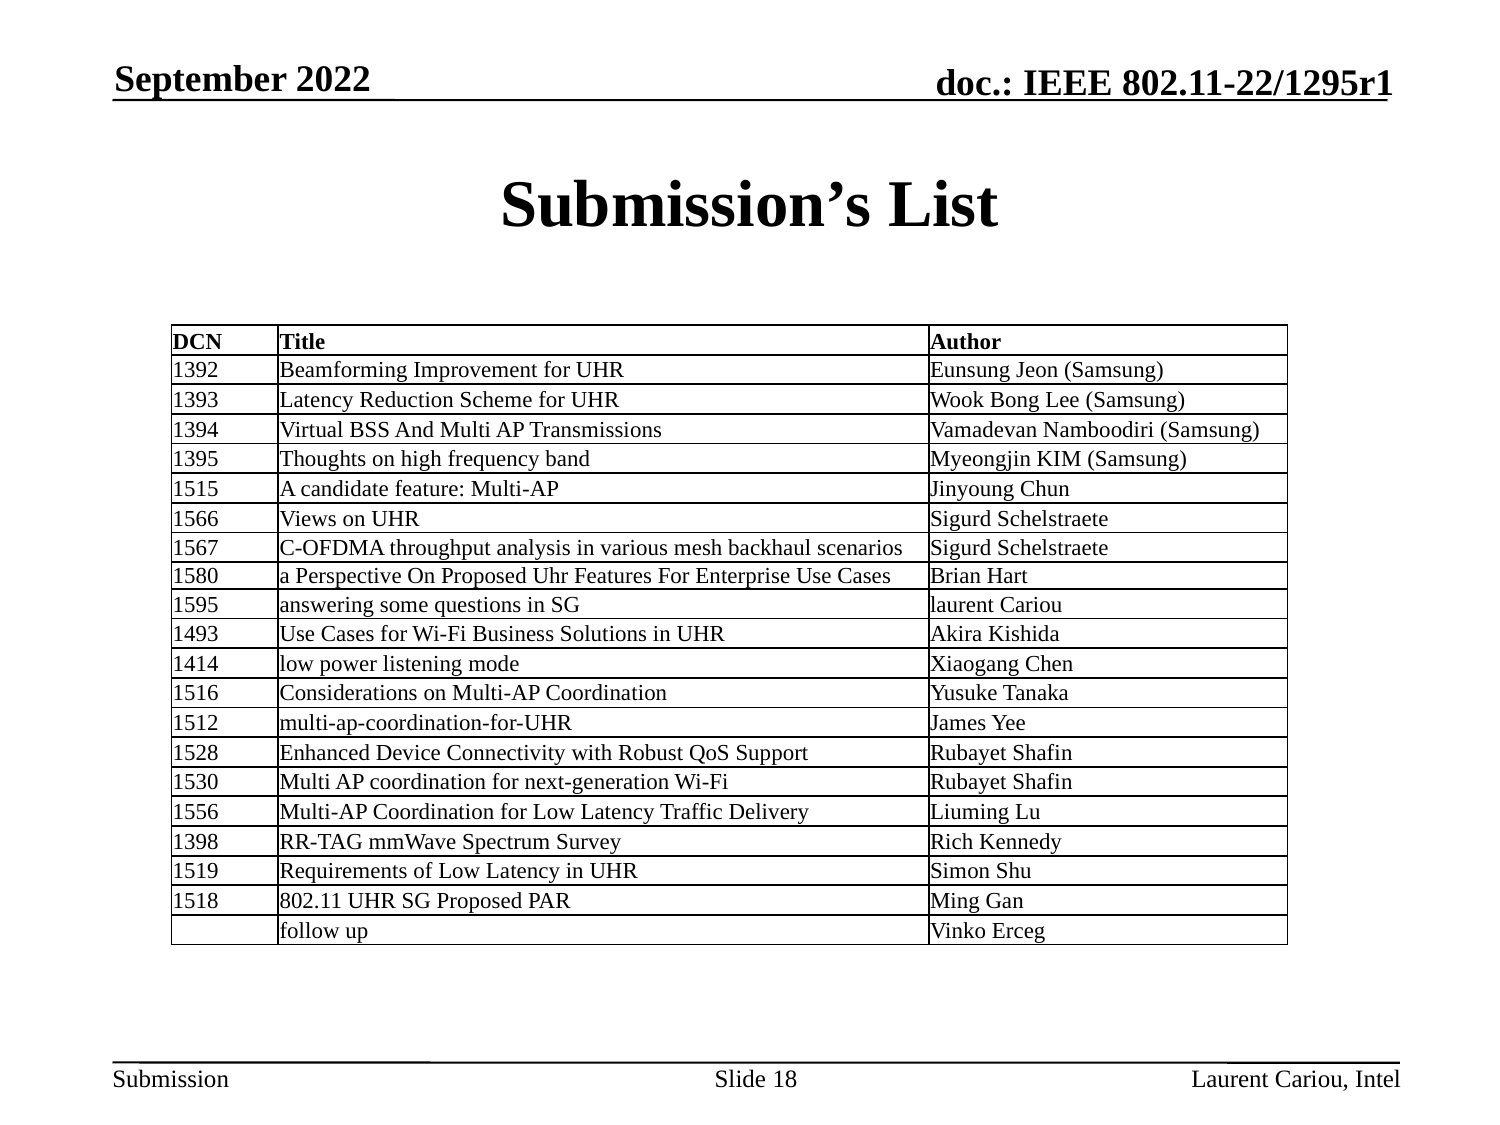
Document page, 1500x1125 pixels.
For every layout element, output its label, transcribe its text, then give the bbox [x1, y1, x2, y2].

table_cell Considerations on Multi-AP Coordination [279, 679, 928, 707]
table_cell 1515 [172, 474, 277, 502]
table_cell 1512 [172, 708, 277, 736]
table_cell Jinyoung Chun [930, 474, 1287, 502]
table_cell Rubayet Shafin [930, 768, 1287, 795]
table_cell Requirements of Low Latency in UHR [279, 857, 928, 884]
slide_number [114, 54, 423, 100]
table_cell 1493 [172, 619, 277, 647]
table_cell 1580 [172, 563, 277, 588]
table_cell 1394 [172, 415, 277, 443]
table_cell Liuming Lu [930, 797, 1287, 825]
table_cell 1519 [172, 857, 277, 884]
table_cell Rich Kennedy [930, 827, 1287, 855]
table_cell 1414 [172, 649, 277, 677]
table_cell Simon Shu [930, 857, 1287, 884]
table_cell C-OFDMA throughput analysis in various mesh backhaul scenarios [279, 533, 928, 561]
table_cell follow up [279, 916, 928, 944]
table_cell Sigurd Schelstraete [930, 533, 1287, 561]
table_cell Thoughts on high frequency band [279, 444, 928, 472]
table_cell Latency Reduction Scheme for UHR [279, 385, 928, 413]
table_cell [172, 916, 277, 944]
table_cell Xiaogang Chen [930, 649, 1287, 677]
table_header DCN [172, 326, 277, 354]
table_cell Virtual BSS And Multi AP Transmissions [279, 415, 928, 443]
table_cell Brian Hart [930, 563, 1287, 588]
table_cell Multi-AP Coordination for Low Latency Traffic Delivery [279, 797, 928, 825]
table_cell multi-ap-coordination-for-UHR [279, 708, 928, 736]
table_cell Myeongjin KIM (Samsung) [930, 444, 1287, 472]
table_cell 802.11 UHR SG Proposed PAR [279, 886, 928, 914]
slide_number Slide 18 [712, 1061, 800, 1123]
table_cell Rubayet Shafin [930, 738, 1287, 766]
table_cell Beamforming Improvement for UHR [279, 356, 928, 383]
footer Laurent Cariou, Intel [878, 1061, 1402, 1093]
table_cell Multi AP coordination for next-generation Wi-Fi [279, 768, 928, 795]
table_cell Vamadevan Namboodiri (Samsung) [930, 415, 1287, 443]
table_cell 1393 [172, 385, 277, 413]
table_cell Sigurd Schelstraete [930, 504, 1287, 532]
table_cell Views on UHR [279, 504, 928, 532]
table_cell 1518 [172, 886, 277, 914]
table_cell Yusuke Tanaka [930, 679, 1287, 707]
table_cell 1556 [172, 797, 277, 825]
table_cell laurent Cariou [930, 590, 1287, 618]
table_cell 1528 [172, 738, 277, 766]
table_cell 1567 [172, 533, 277, 561]
table_cell Vinko Erceg [930, 916, 1287, 944]
table_header Title [279, 326, 928, 354]
table_cell RR-TAG mmWave Spectrum Survey [279, 827, 928, 855]
table_cell Akira Kishida [930, 619, 1287, 647]
table_cell 1530 [172, 768, 277, 795]
table_cell A candidate feature: Multi-AP [279, 474, 928, 502]
table_cell low power listening mode [279, 649, 928, 677]
table_cell 1566 [172, 504, 277, 532]
table_cell Enhanced Device Connectivity with Robust QoS Support [279, 738, 928, 766]
table_header Author [930, 326, 1287, 354]
table_cell 1595 [172, 590, 277, 618]
table_cell 1516 [172, 679, 277, 707]
table_cell Ming Gan [930, 886, 1287, 914]
title Submission’s List [112, 112, 1388, 288]
table_cell Wook Bong Lee (Samsung) [930, 385, 1287, 413]
table_cell 1395 [172, 444, 277, 472]
table_cell answering some questions in SG [279, 590, 928, 618]
table_cell a Perspective On Proposed Uhr Features For Enterprise Use Cases [279, 563, 928, 588]
table_cell Eunsung Jeon (Samsung) [930, 356, 1287, 383]
table_cell Use Cases for Wi-Fi Business Solutions in UHR [279, 619, 928, 647]
table_cell 1398 [172, 827, 277, 855]
table_cell James Yee [930, 708, 1287, 736]
table_cell 1392 [172, 356, 277, 383]
